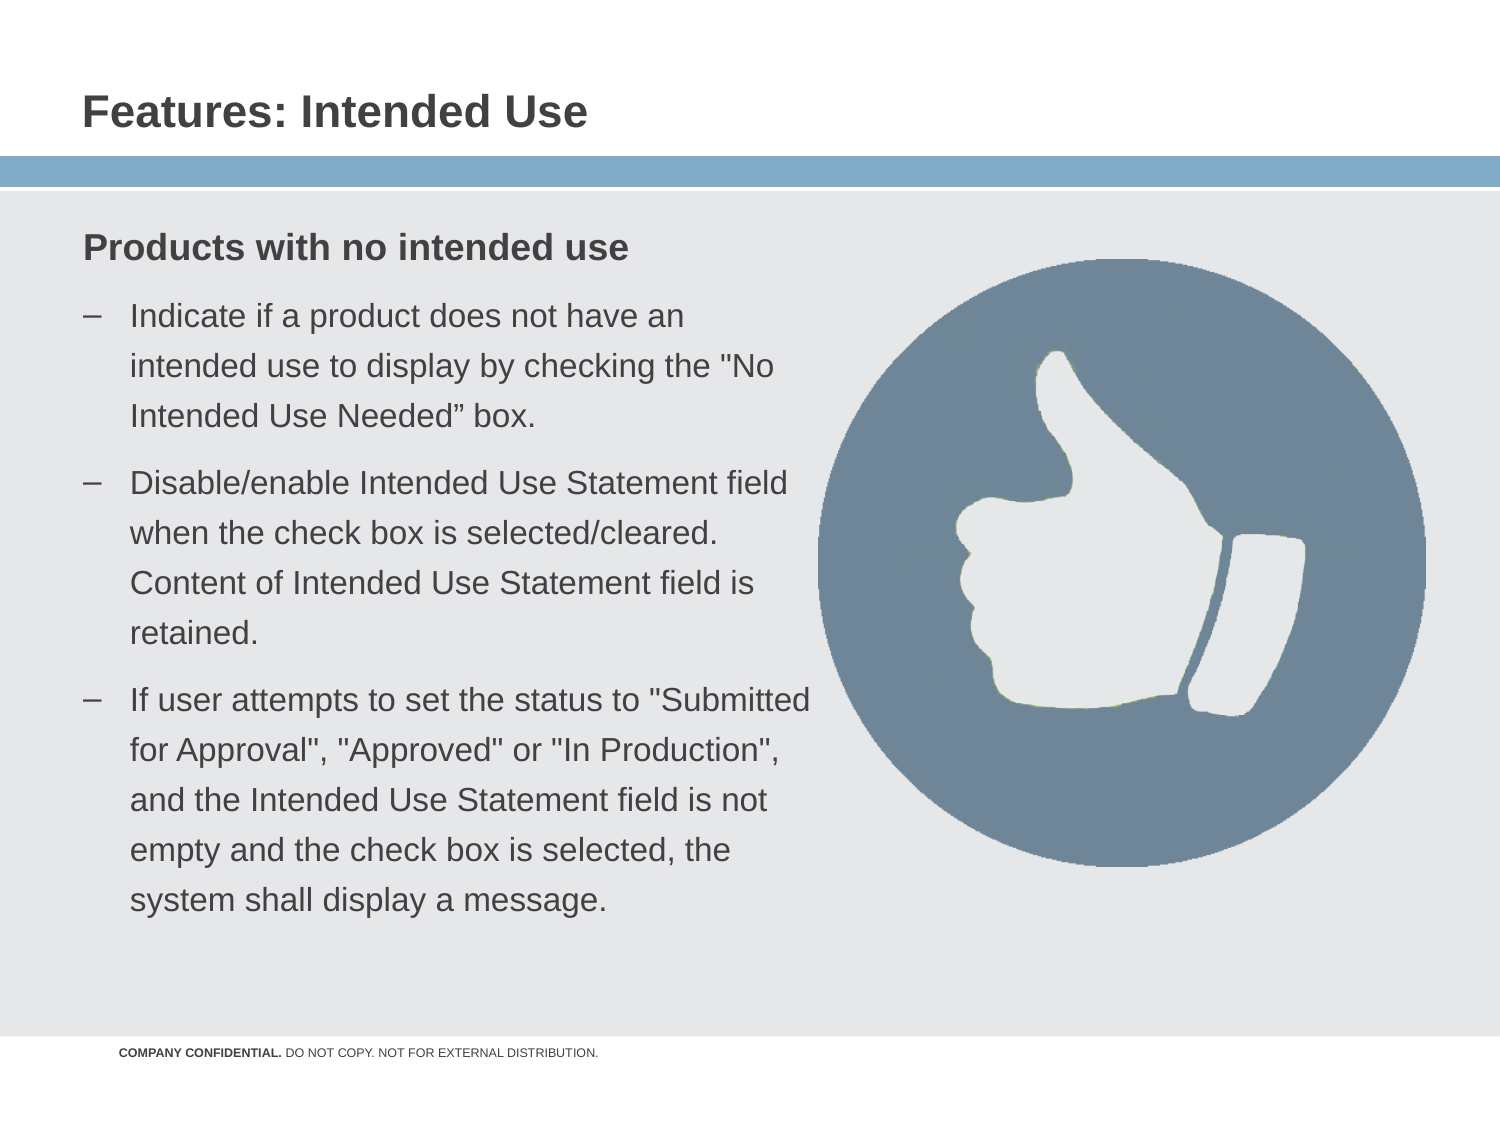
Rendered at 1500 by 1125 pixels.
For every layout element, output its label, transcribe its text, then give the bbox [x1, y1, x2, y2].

picture [818, 259, 1426, 867]
list Products with no intended use Indicate if a product does not have an intended use to display by checking the "No Intended Use Needed” box. Disable/enable Intended Use Statement field when the check box is selected/cleared. Content of Intended Use Statement field is retained. If user attempts to set the status to "Submitted for Approval", "Approved" or "In Production", and the Intended Use Statement field is not empty and the check box is selected, the system shall display a message. [83, 217, 819, 1018]
title Features: Intended Use [81, 24, 1399, 138]
